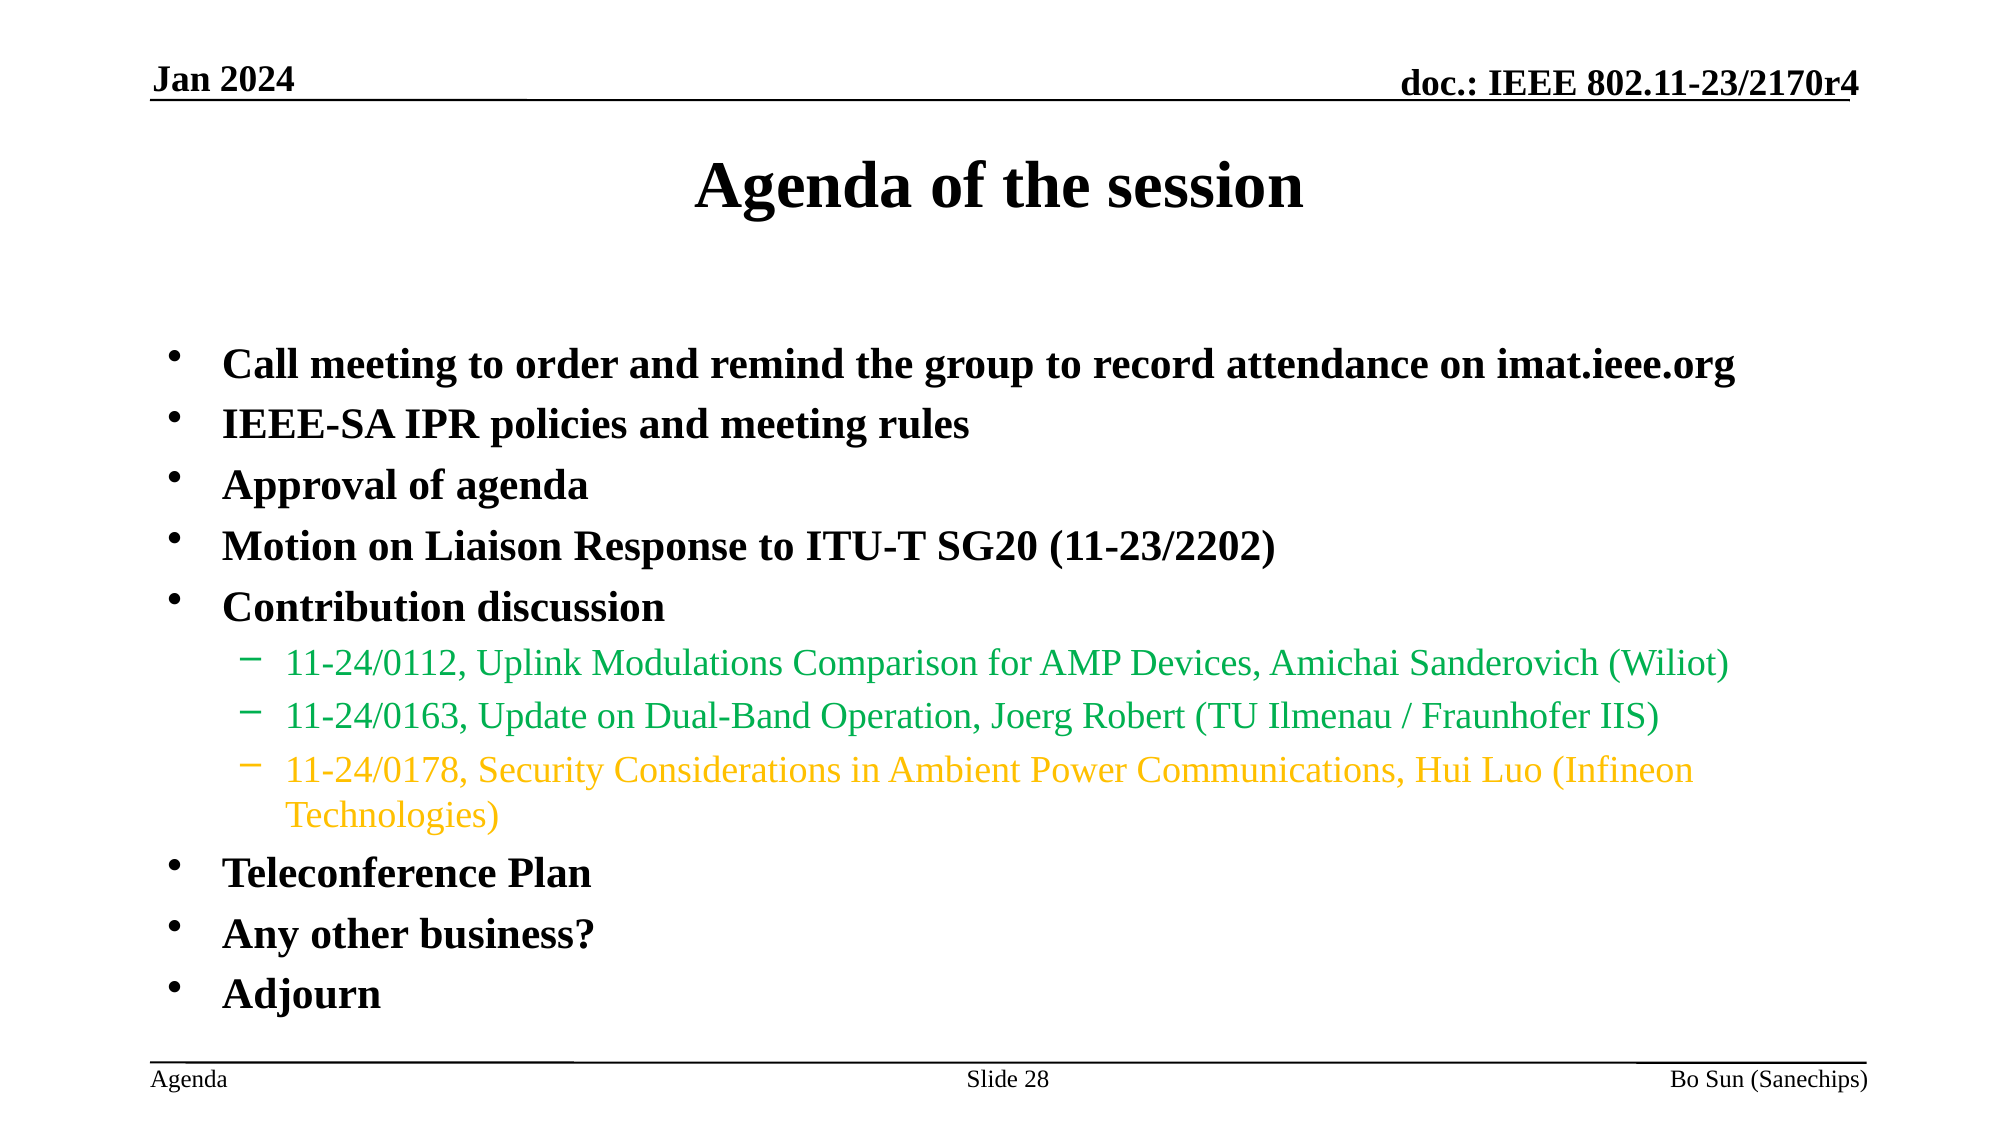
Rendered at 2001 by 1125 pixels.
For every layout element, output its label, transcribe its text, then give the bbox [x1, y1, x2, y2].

text_box Call meeting to order and remind the group to record attendance on imat.ieee.org IEEE-SA IPR policies and meeting rules Approval of agenda Motion on Liaison Response to ITU-T SG20 (11-23/2202) Contribution discussion 11-24/0112, Uplink Modulations Comparison for AMP Devices, Amichai Sanderovich (Wiliot) 11-24/0163, Update on Dual-Band Operation, Joerg Robert (TU Ilmenau / Fraunhofer IIS) 11-24/0178, Security Considerations in Ambient Power Communications, Hui Luo (Infineon Technologies) Teleconference Plan Any other business? Adjourn [152, 327, 1855, 1038]
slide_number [152, 54, 563, 100]
slide_number Slide 28 [949, 1061, 1067, 1123]
text_box Agenda of the session [362, 99, 1638, 262]
footer Bo Sun (Sanechips) [1171, 1061, 1869, 1093]
